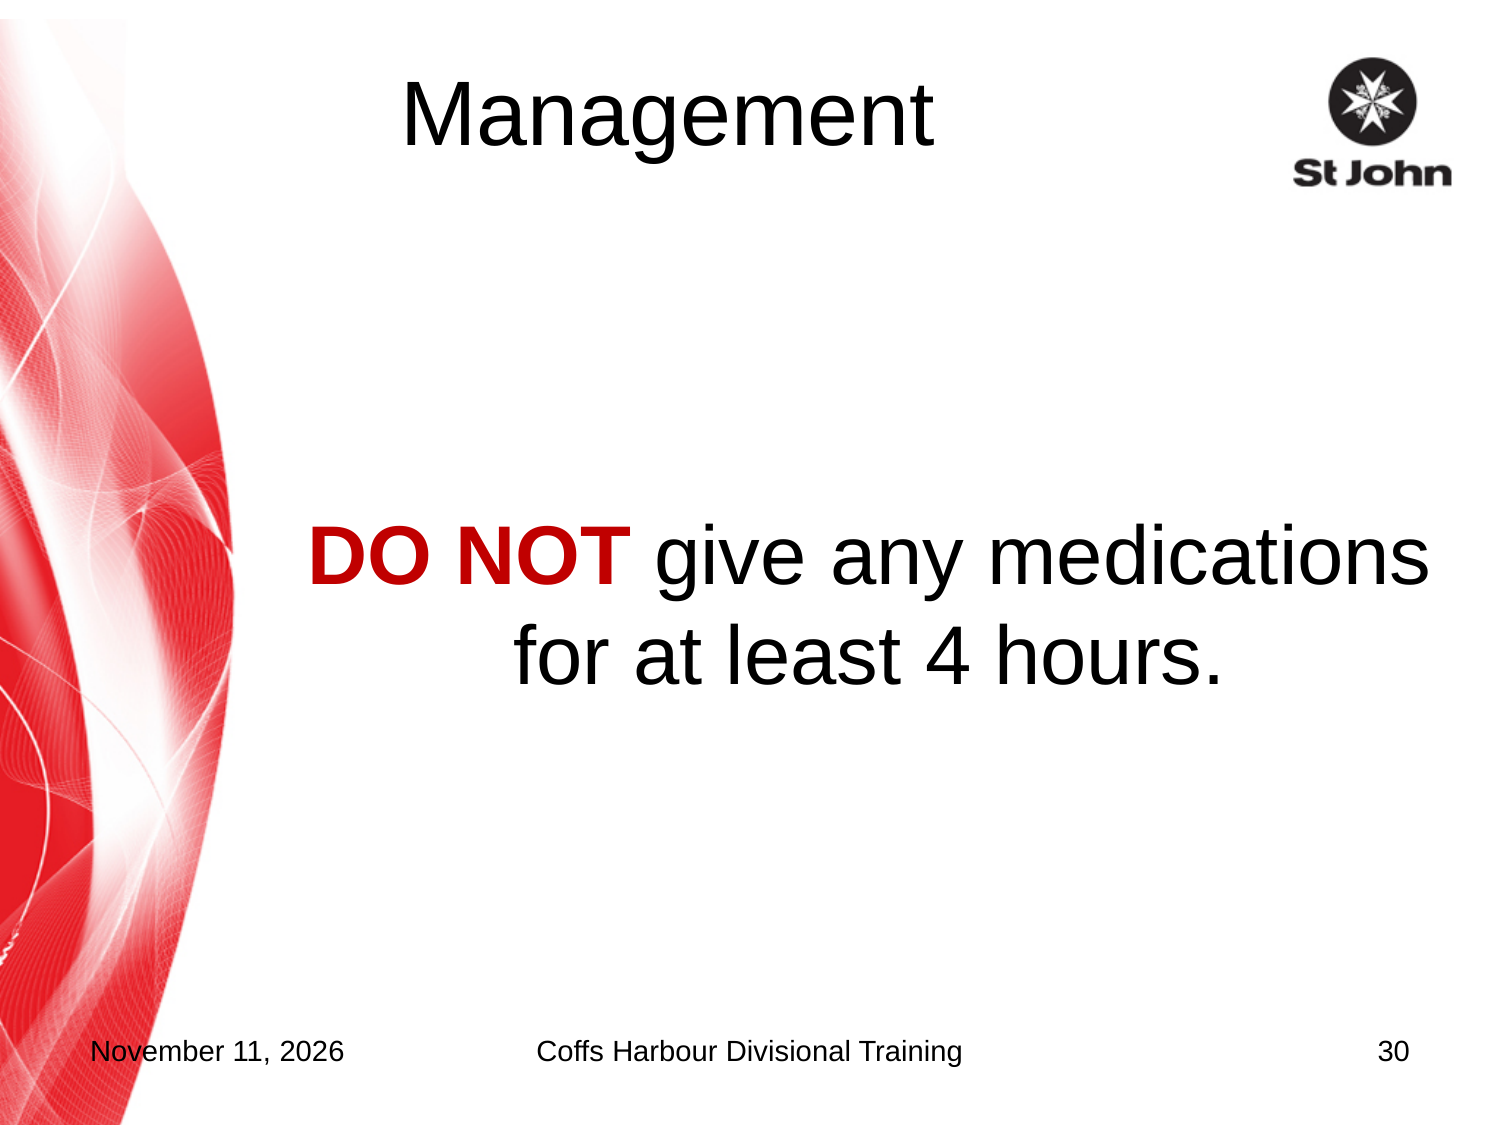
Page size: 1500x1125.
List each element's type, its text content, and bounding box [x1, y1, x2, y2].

text_box Management [46, 46, 1290, 172]
slide_number 30 [1074, 1024, 1426, 1103]
text_box [135, 373, 573, 431]
text_box DO NOT give any medications for at least 4 hours. [235, 493, 1500, 709]
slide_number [74, 1024, 426, 1103]
footer Coffs Harbour Divisional Training [512, 1024, 988, 1103]
picture [0, 19, 1500, 1125]
